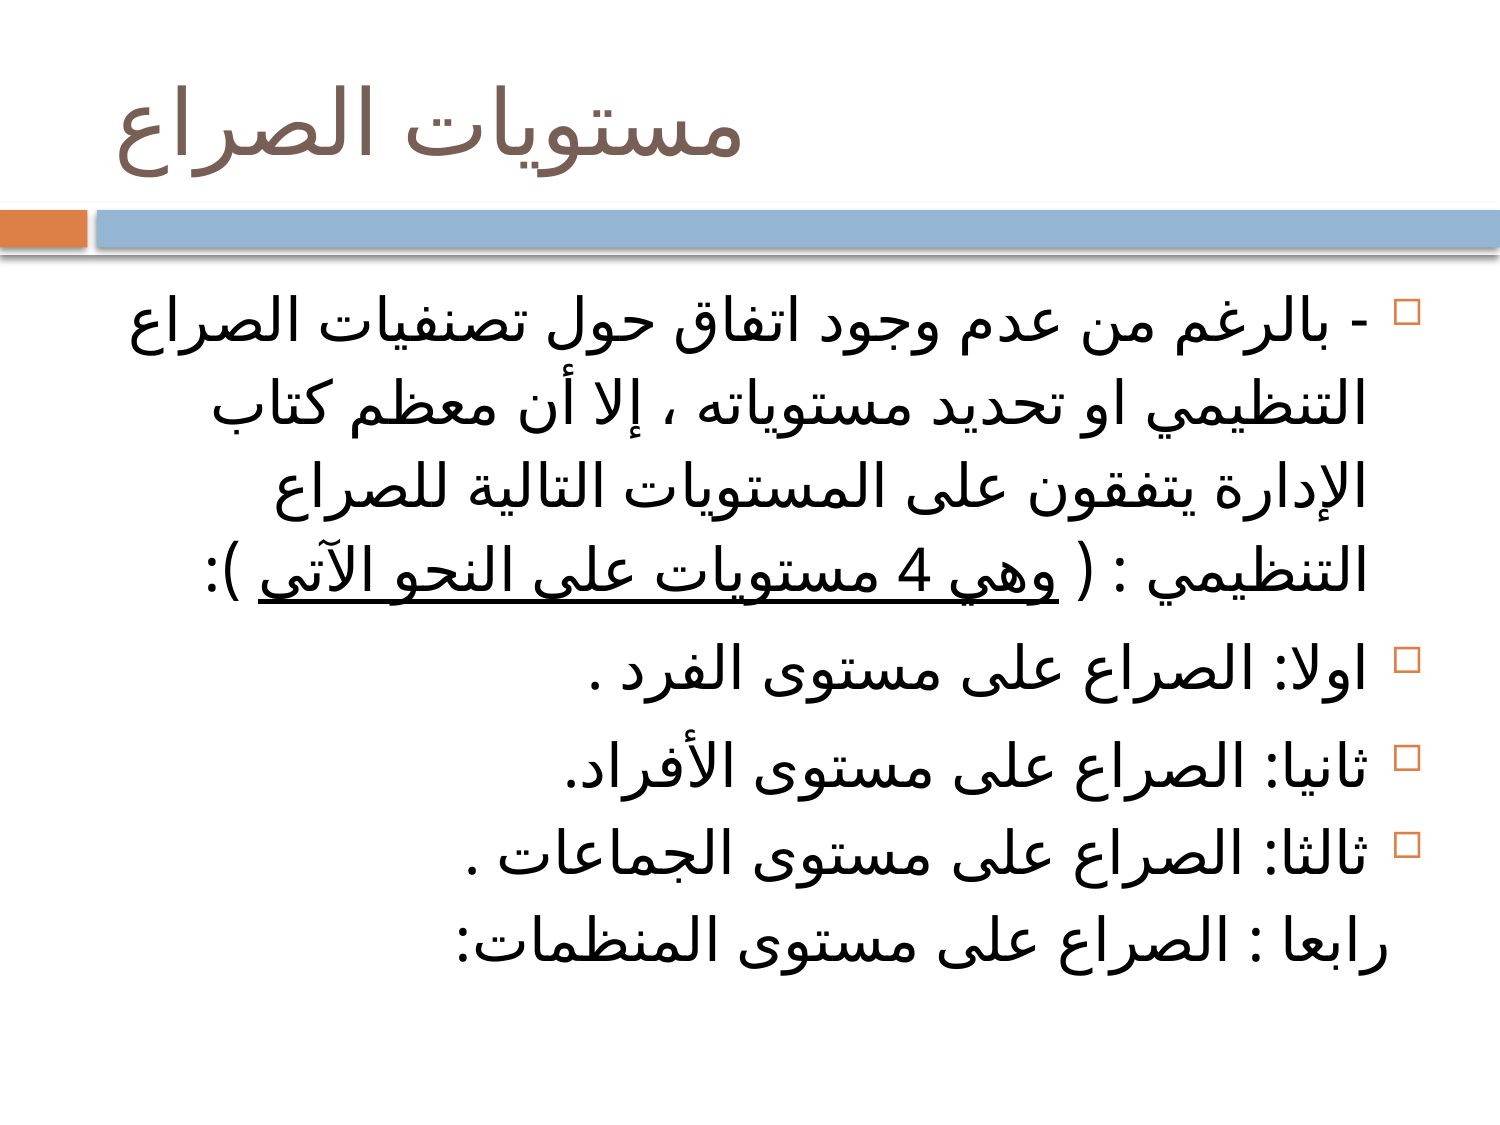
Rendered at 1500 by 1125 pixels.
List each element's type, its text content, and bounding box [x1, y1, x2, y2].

title مستويات الصراع [100, 37, 1438, 200]
list - بالرغم من عدم وجود اتفاق حول تصنفيات الصراع التنظيمي او تحديد مستوياته ، إلا أن معظم كتاب الإدارة يتفقون على المستويات التالية للصراع التنظيمي : ( وهي 4 مستويات على النحو الآتى ): اولا: الصراع على مستوى الفرد . ثانيا: الصراع على مستوى الأفراد. ثالثا: الصراع على مستوى الجماعات . رابعا : الصراع على مستوى المنظمات: [100, 262, 1438, 1000]
